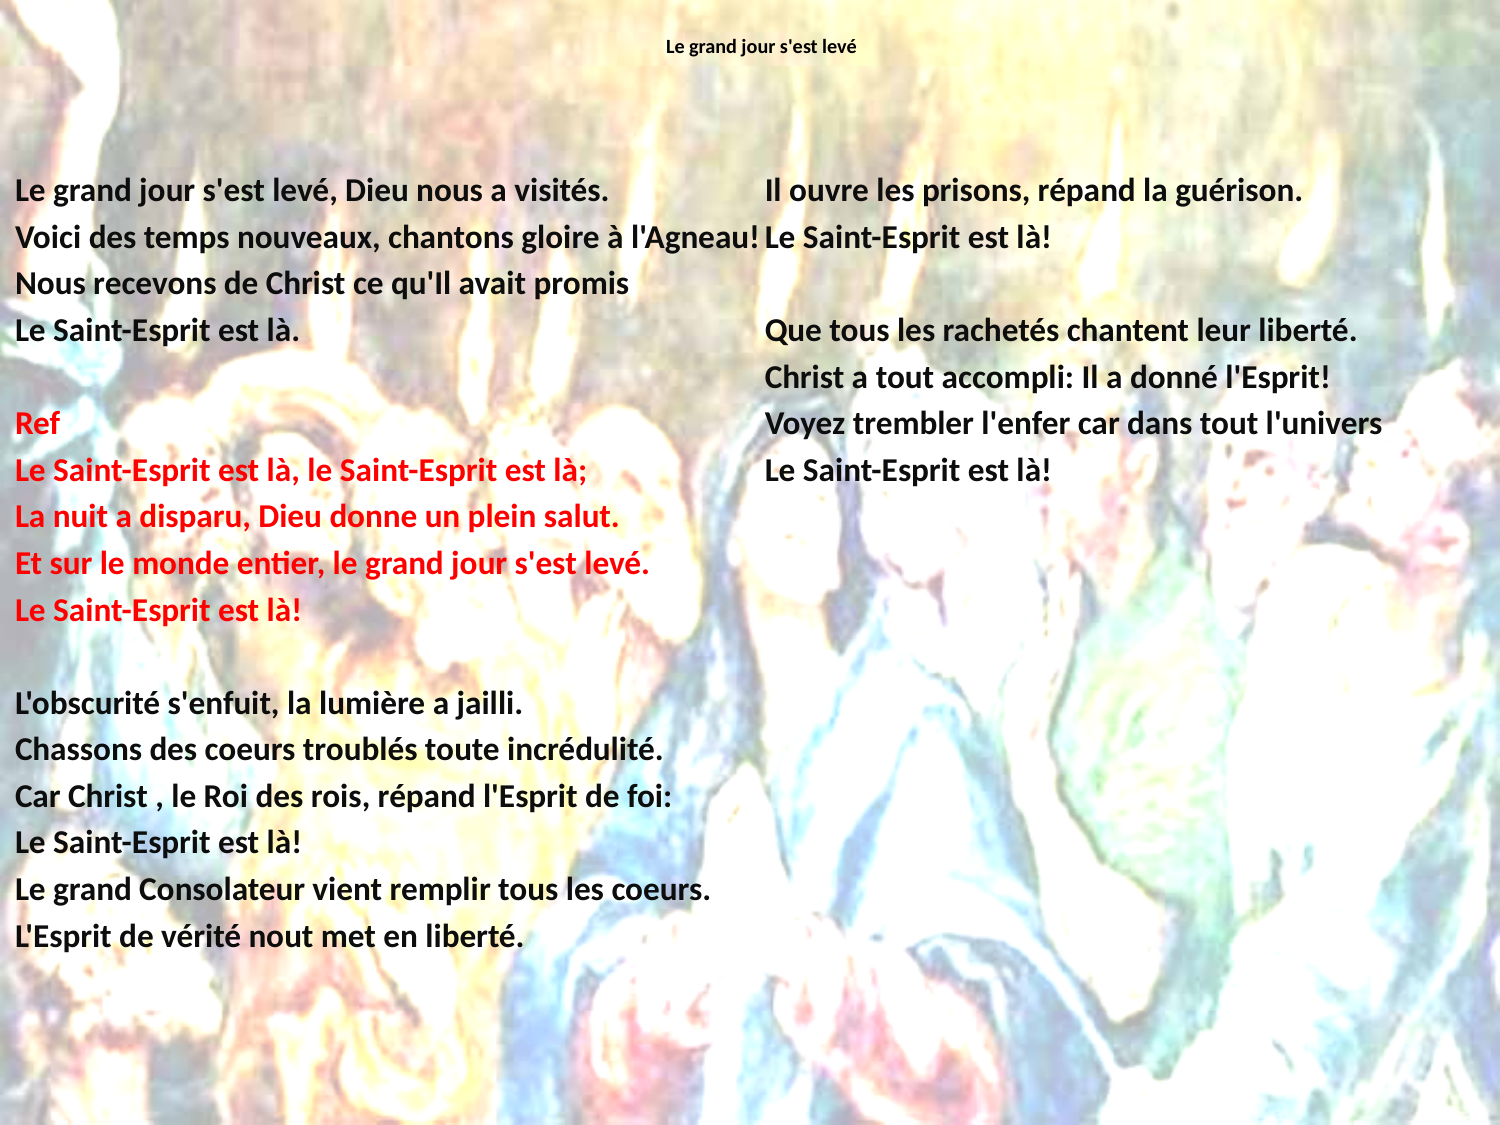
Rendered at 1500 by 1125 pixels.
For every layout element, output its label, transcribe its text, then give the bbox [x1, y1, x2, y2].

title Le grand jour s'est levé [348, 0, 1176, 90]
subtitle Le grand jour s'est levé, Dieu nous a visités. Voici des temps nouveaux, chantons gloire à l'Agneau! Nous recevons de Christ ce qu'Il avait promis Le Saint-Esprit est là. Ref Le Saint-Esprit est là, le Saint-Esprit est là; La nuit a disparu, Dieu donne un plein salut. Et sur le monde entier, le grand jour s'est levé. Le Saint-Esprit est là! L'obscurité s'enfuit, la lumière a jailli. Chassons des coeurs troublés toute incrédulité. Car Christ , le Roi des rois, répand l'Esprit de foi: Le Saint-Esprit est là! Le grand Consolateur vient remplir tous les coeurs. L'Esprit de vérité nout met en liberté. Il ouvre les prisons, répand la guérison. Le Saint-Esprit est là! Que tous les rachetés chantent leur liberté. Christ a tout accompli: Il a donné l'Esprit! Voyez trembler l'enfer car dans tout l'univers Le Saint-Esprit est là! [0, 160, 1500, 965]
